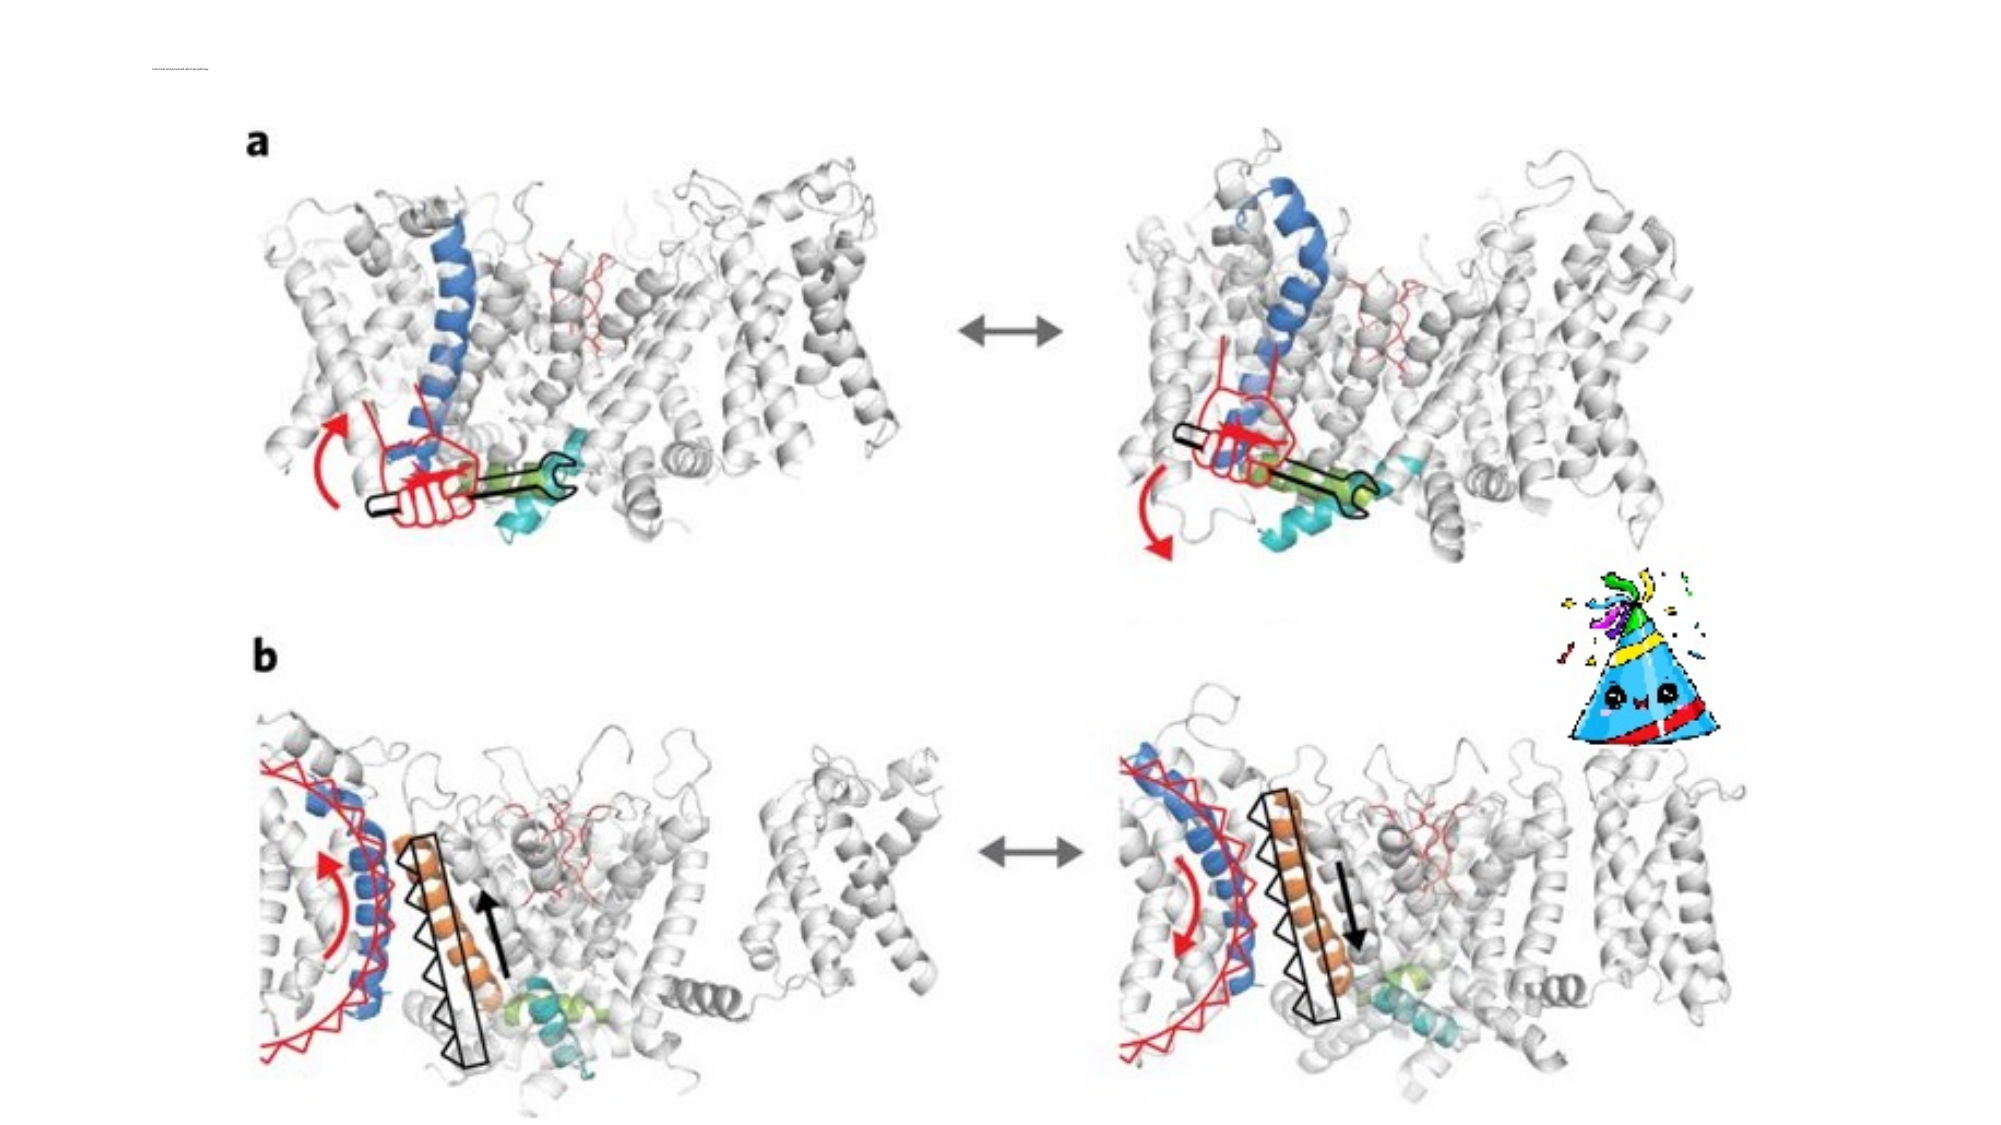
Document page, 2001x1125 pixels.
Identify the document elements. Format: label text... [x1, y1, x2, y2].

title Canonical and proposed alternate pathway [137, 59, 1863, 79]
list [245, 127, 1755, 1125]
